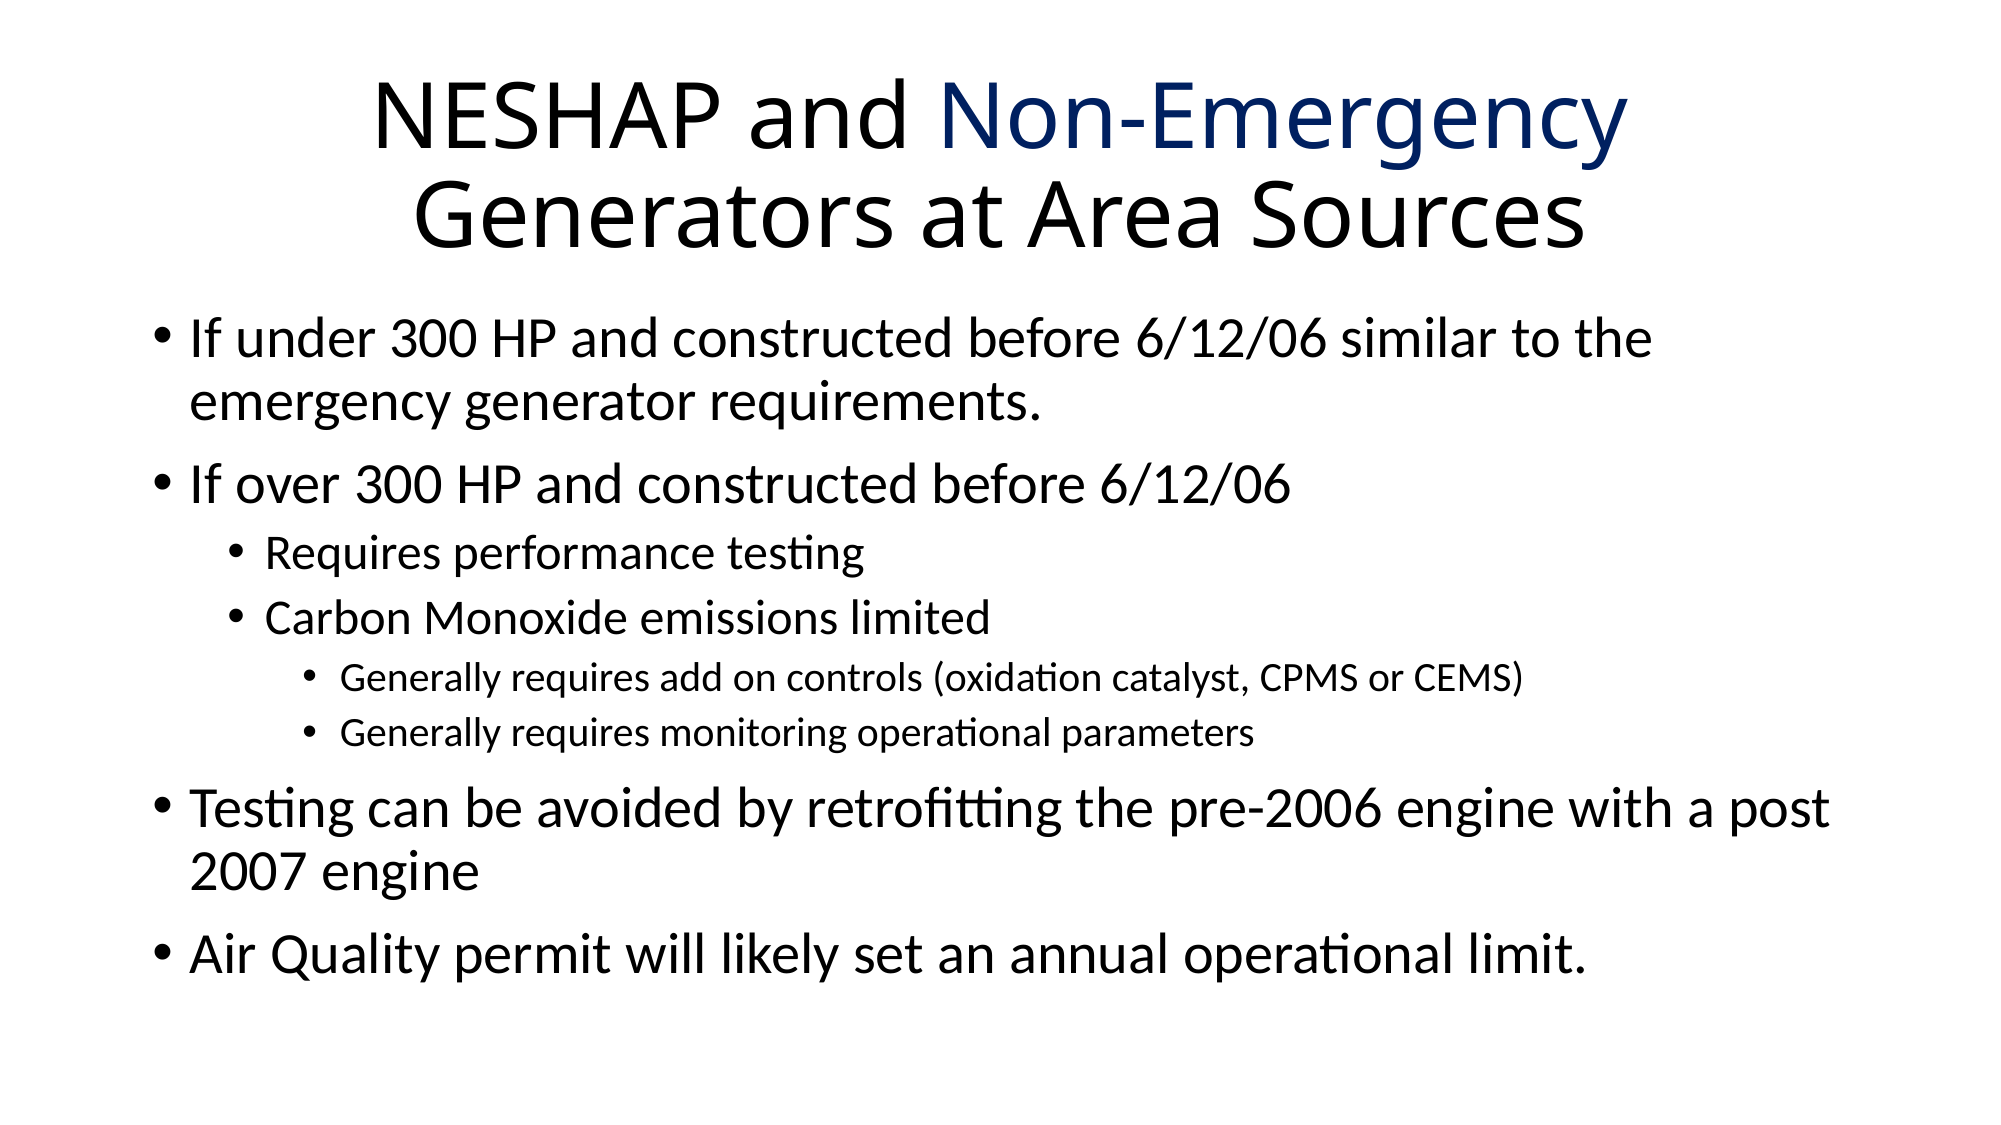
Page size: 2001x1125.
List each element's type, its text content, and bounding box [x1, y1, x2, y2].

list If under 300 HP and constructed before 6/12/06 similar to the emergency generator requirements. If over 300 HP and constructed before 6/12/06 Requires performance testing Carbon Monoxide emissions limited Generally requires add on controls (oxidation catalyst, CPMS or CEMS) Generally requires monitoring operational parameters Testing can be avoided by retrofitting the pre-2006 engine with a post 2007 engine Air Quality permit will likely set an annual operational limit. [137, 299, 1863, 1014]
title NESHAP and Non-Emergency Generators at Area Sources [137, 59, 1863, 278]
